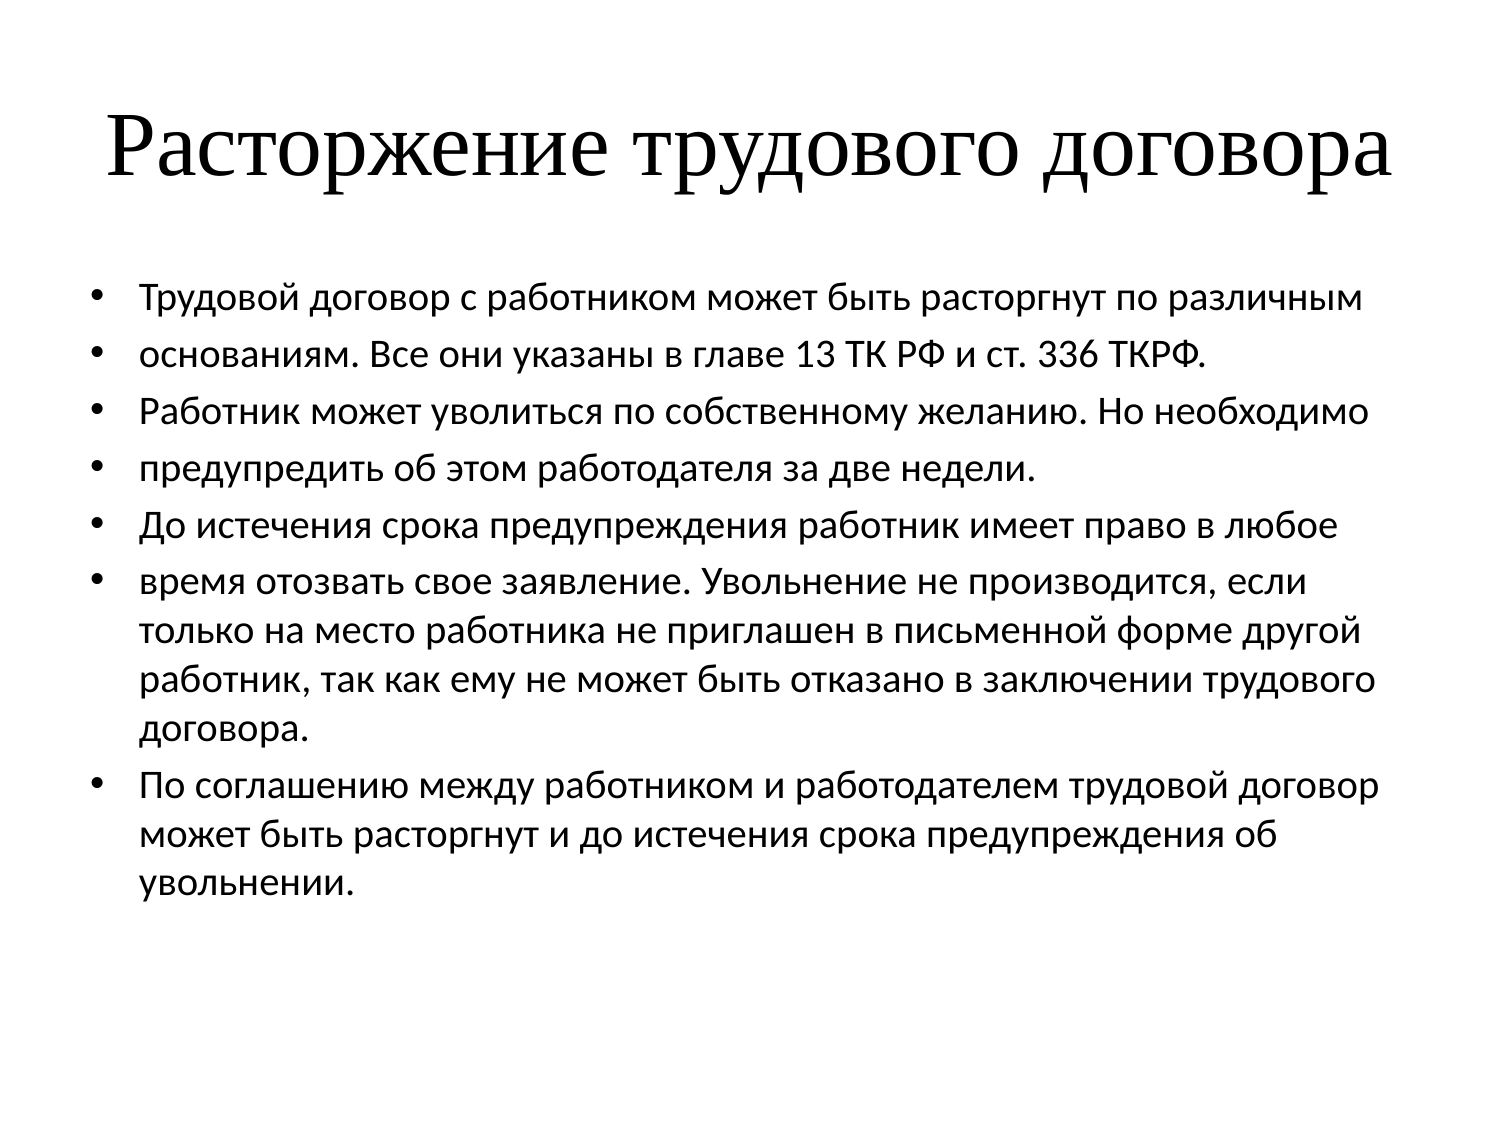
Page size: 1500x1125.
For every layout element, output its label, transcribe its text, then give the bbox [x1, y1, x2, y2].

list Трудовой договор с работником может быть расторгнут по различным основаниям. Все они указаны в главе 13 ТК РФ и ст. 336 ТКРФ. Работник может уволиться по собственному желанию. Но необходимо предупредить об этом работодателя за две недели. До истечения срока предупреждения работник имеет право в любое время отозвать свое заявление. Увольнение не производится, если только на место работника не приглашен в письменной форме другой работник, так как ему не может быть отказано в заключении трудового договора. По соглашению между работником и работодателем трудовой договор может быть расторгнут и до истечения срока предупреждения об увольнении. [75, 262, 1425, 1005]
title Расторжение трудового договора [75, 45, 1425, 233]
